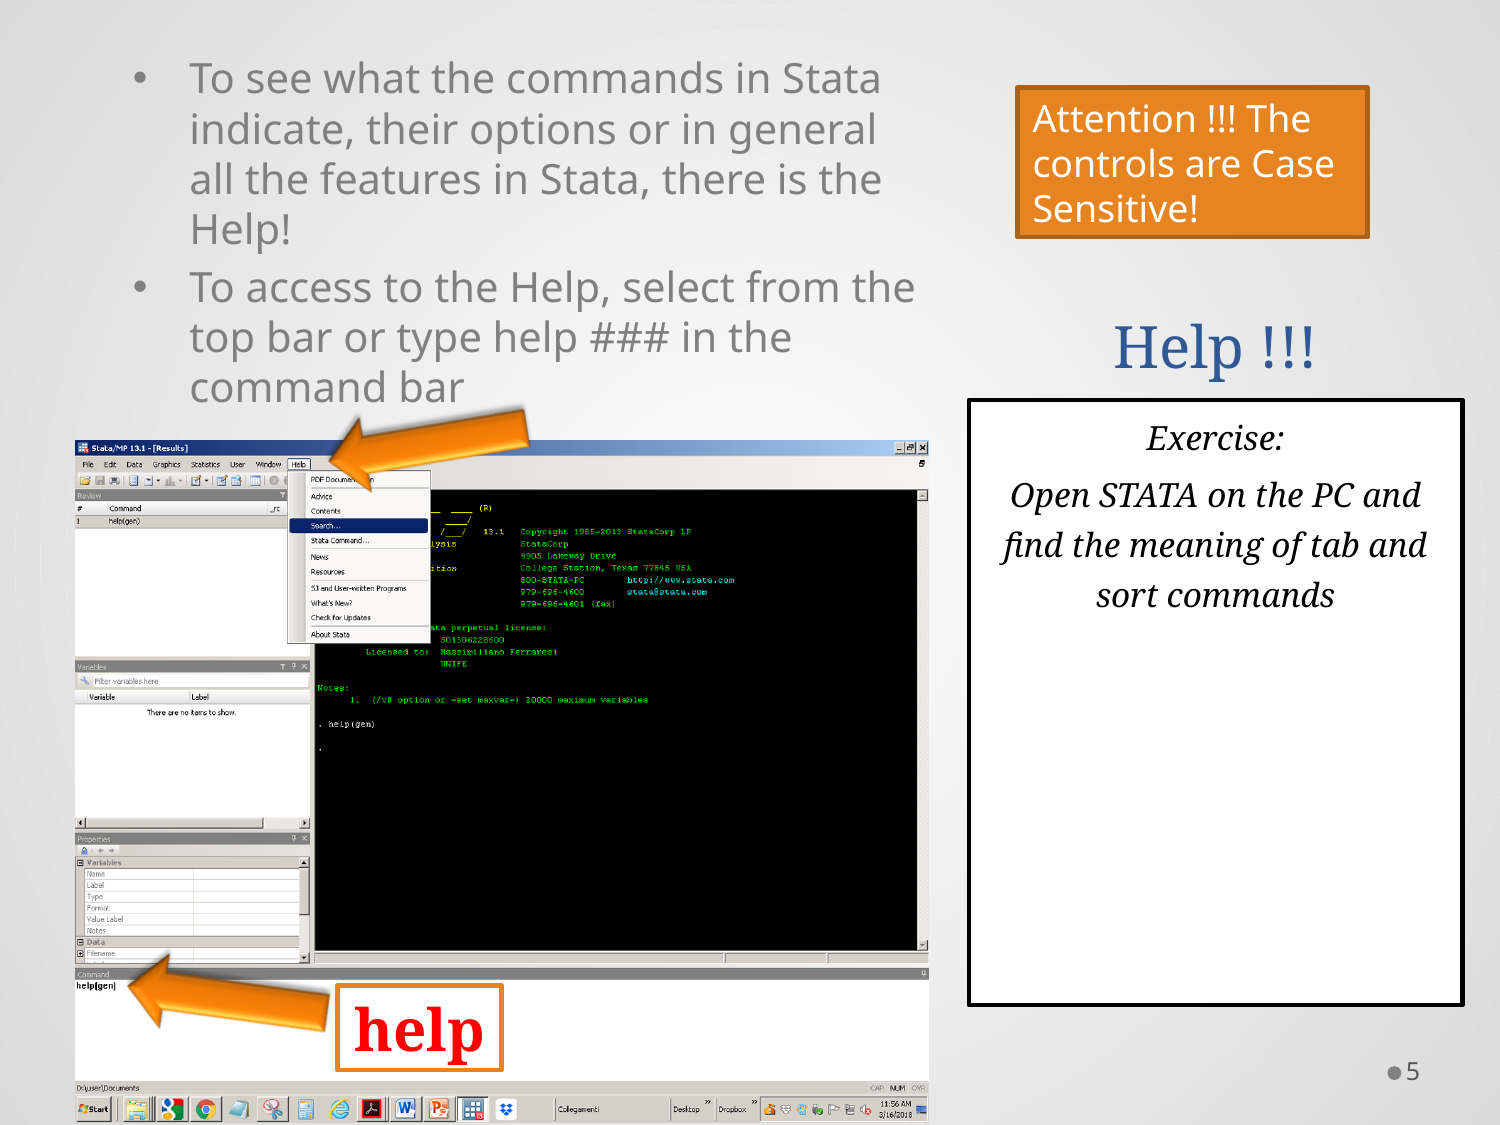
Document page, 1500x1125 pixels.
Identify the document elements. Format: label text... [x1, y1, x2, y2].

slide_number 5 [1401, 1042, 1494, 1103]
list To see what the commands in Stata indicate, their options or in general all the features in Stata, there is the Help! To access to the Help, select from the top bar or type help ### in the command bar [117, 44, 938, 1005]
text_box Attention !!! The controls are Case Sensitive! [1015, 85, 1370, 239]
title Help !!! [969, 43, 1463, 388]
list Exercise: Open STATA on the PC and find the meaning of tab and sort commands [967, 398, 1465, 1007]
picture [74, 377, 929, 1124]
